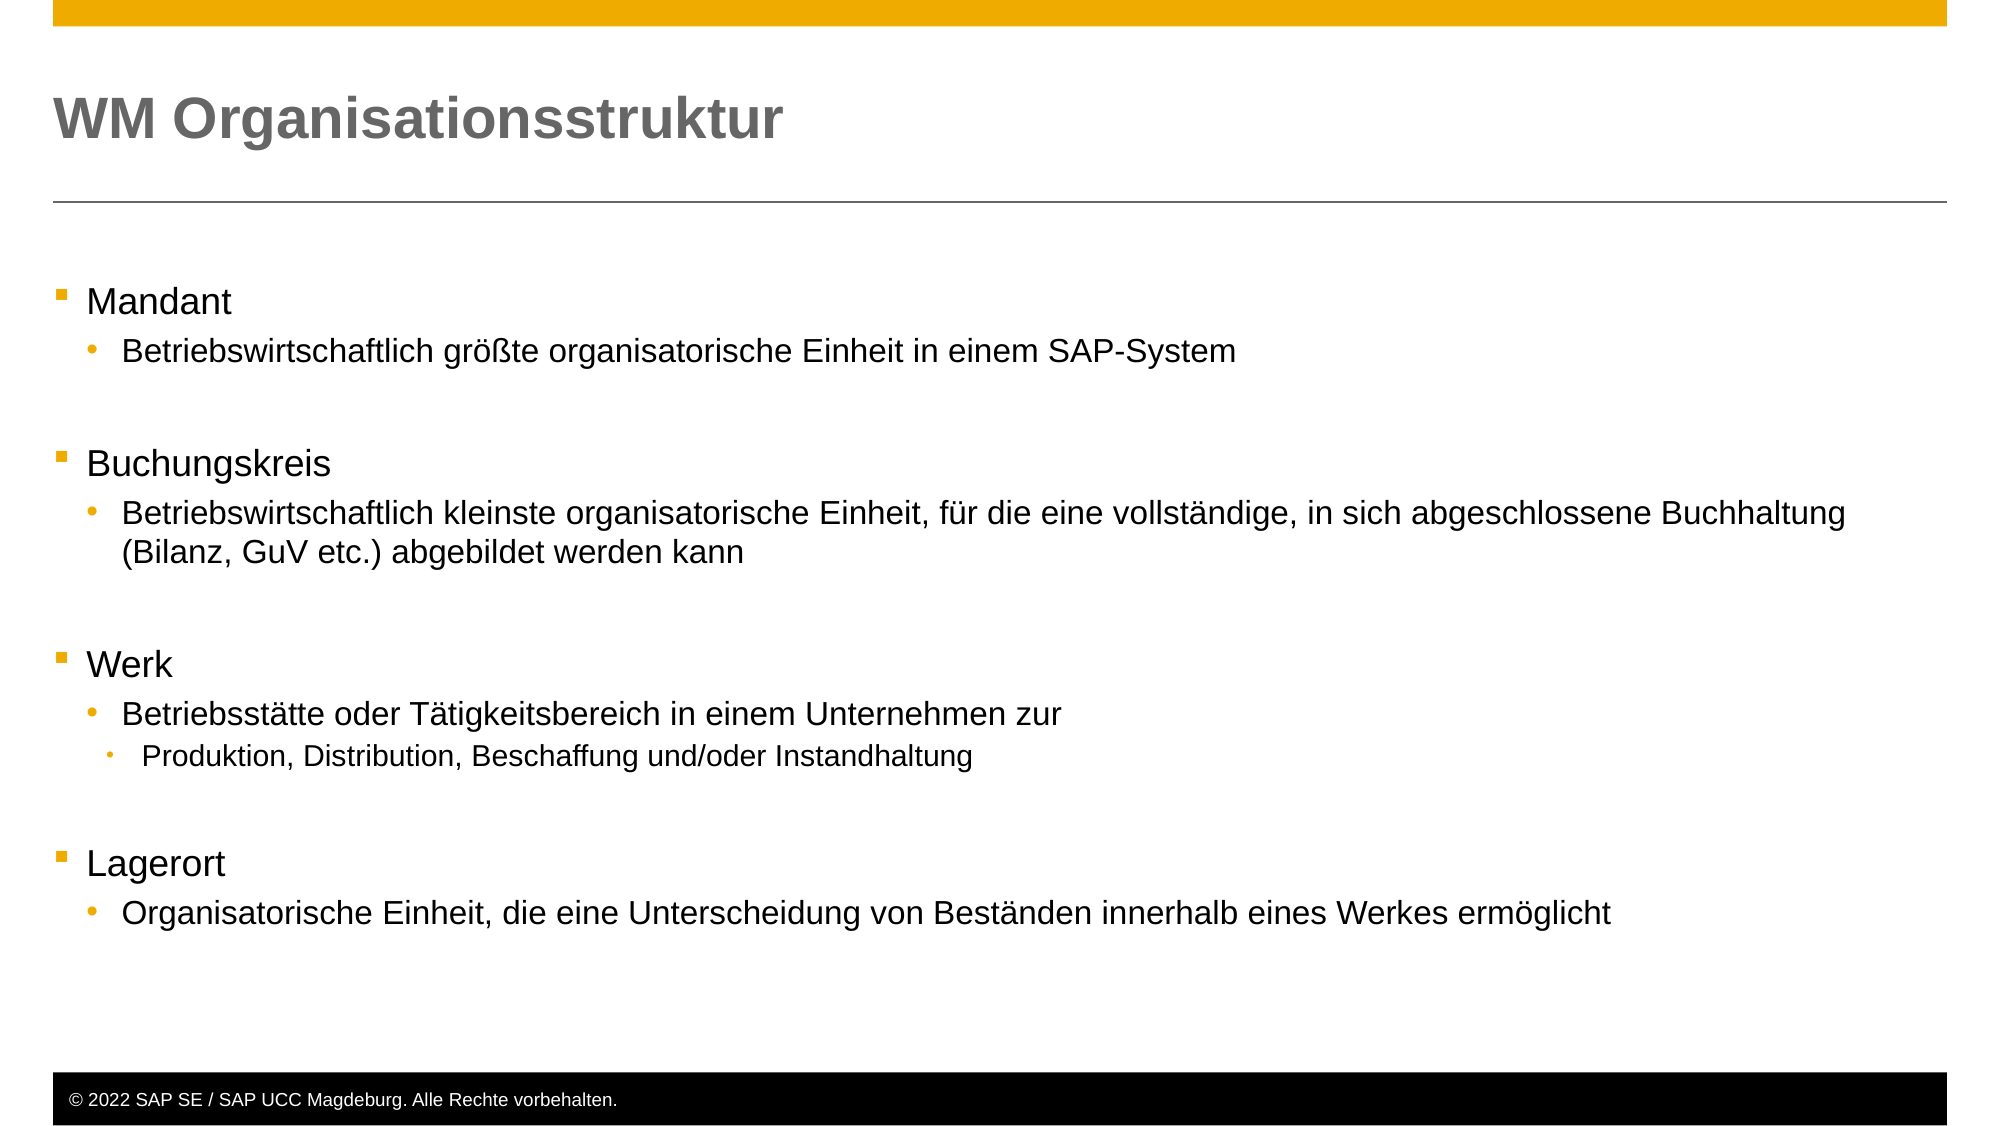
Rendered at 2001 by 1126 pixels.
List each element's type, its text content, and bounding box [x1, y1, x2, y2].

title WM Organisationsstruktur [53, 53, 1947, 178]
list Mandant Betriebswirtschaftlich größte organisatorische Einheit in einem SAP-System Buchungskreis Betriebswirtschaftlich kleinste organisatorische Einheit, für die eine vollständige, in sich abgeschlossene Buchhaltung (Bilanz, GuV etc.) abgebildet werden kann Werk Betriebsstätte oder Tätigkeitsbereich in einem Unternehmen zur Produktion, Distribution, Beschaffung und/oder Instandhaltung Lagerort Organisatorische Einheit, die eine Unterscheidung von Beständen innerhalb eines Werkes ermöglicht [53, 277, 1947, 998]
